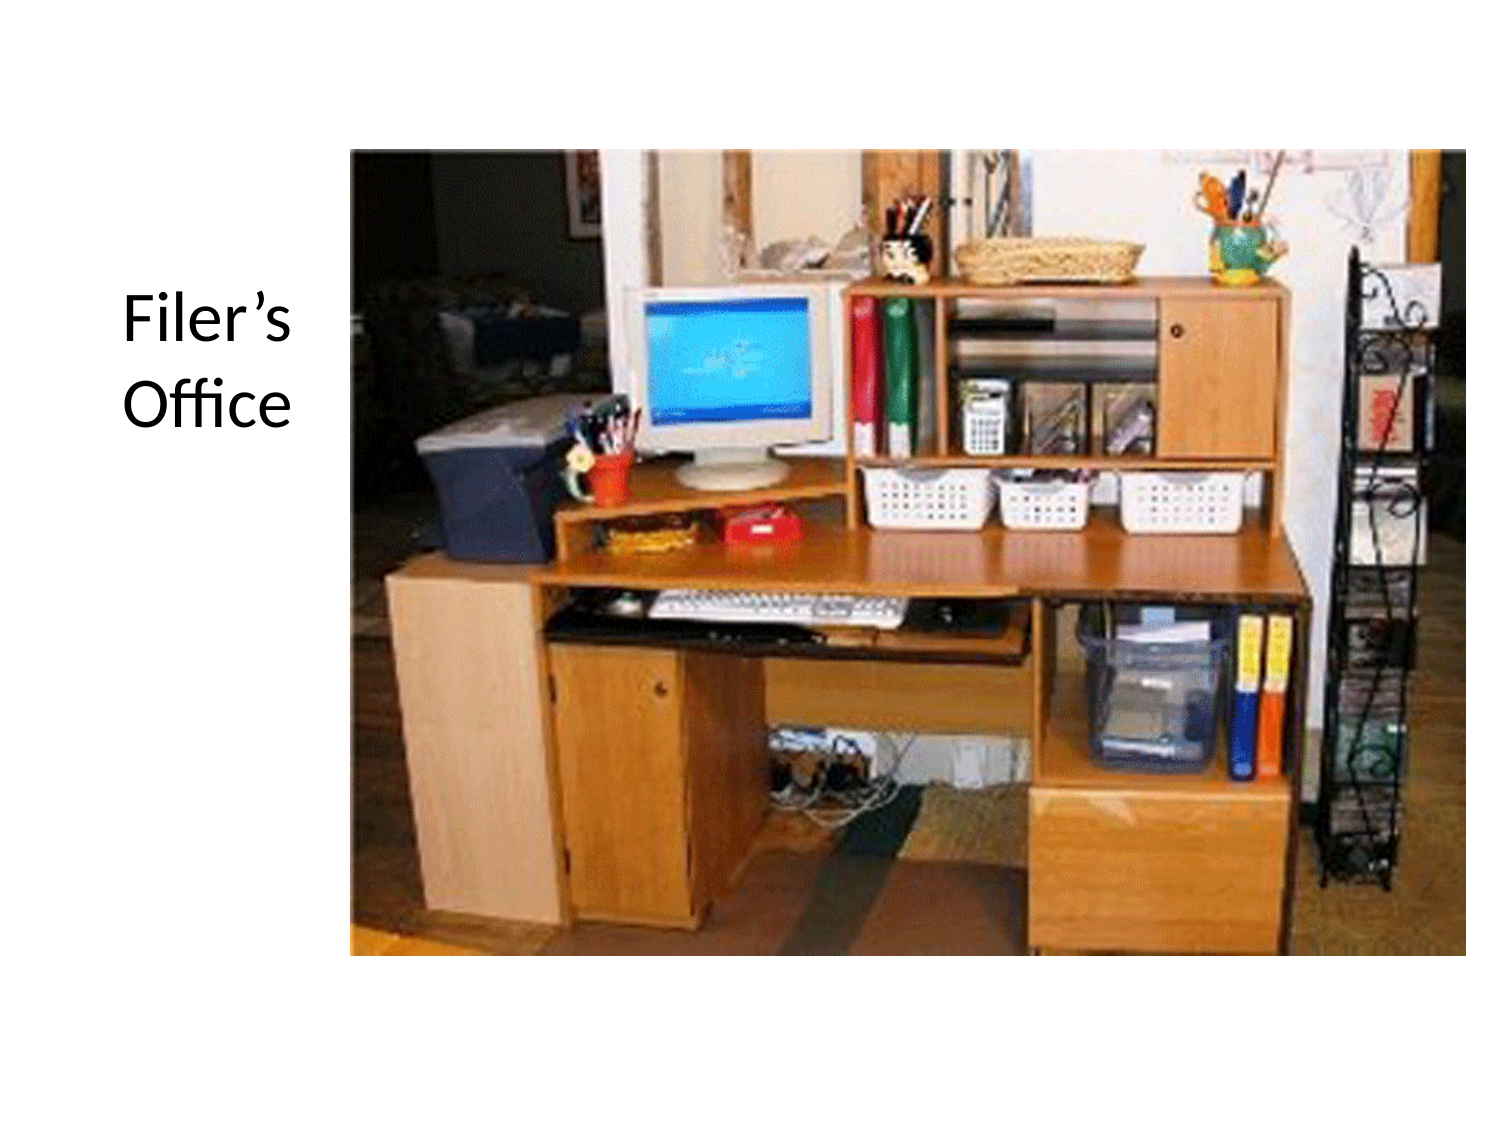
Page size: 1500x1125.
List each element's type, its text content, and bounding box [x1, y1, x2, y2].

picture [349, 149, 1466, 956]
title Filer’s Office [50, 262, 344, 450]
